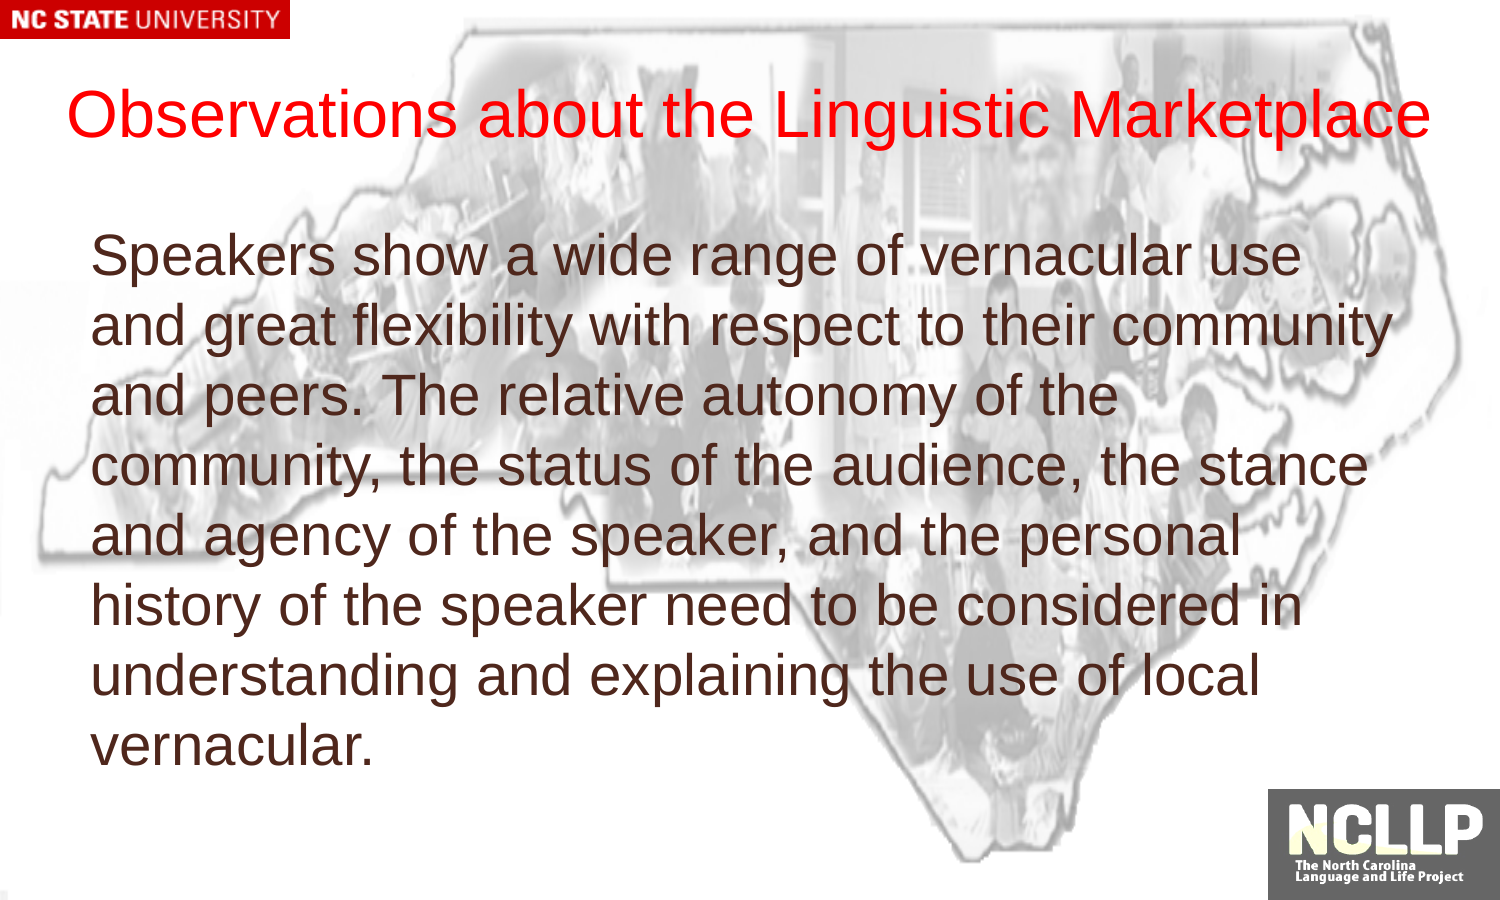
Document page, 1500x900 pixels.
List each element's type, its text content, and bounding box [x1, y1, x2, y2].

picture [1268, 789, 1500, 900]
picture [0, 0, 290, 39]
title Observations about the Linguistic Marketplace [37, 36, 1463, 186]
list Speakers show a wide range of vernacular use and great flexibility with respect to their community and peers. The relative autonomy of the community, the status of the audience, the stance and agency of the speaker, and the personal history of the speaker need to be considered in understanding and explaining the use of local vernacular. [75, 210, 1425, 785]
